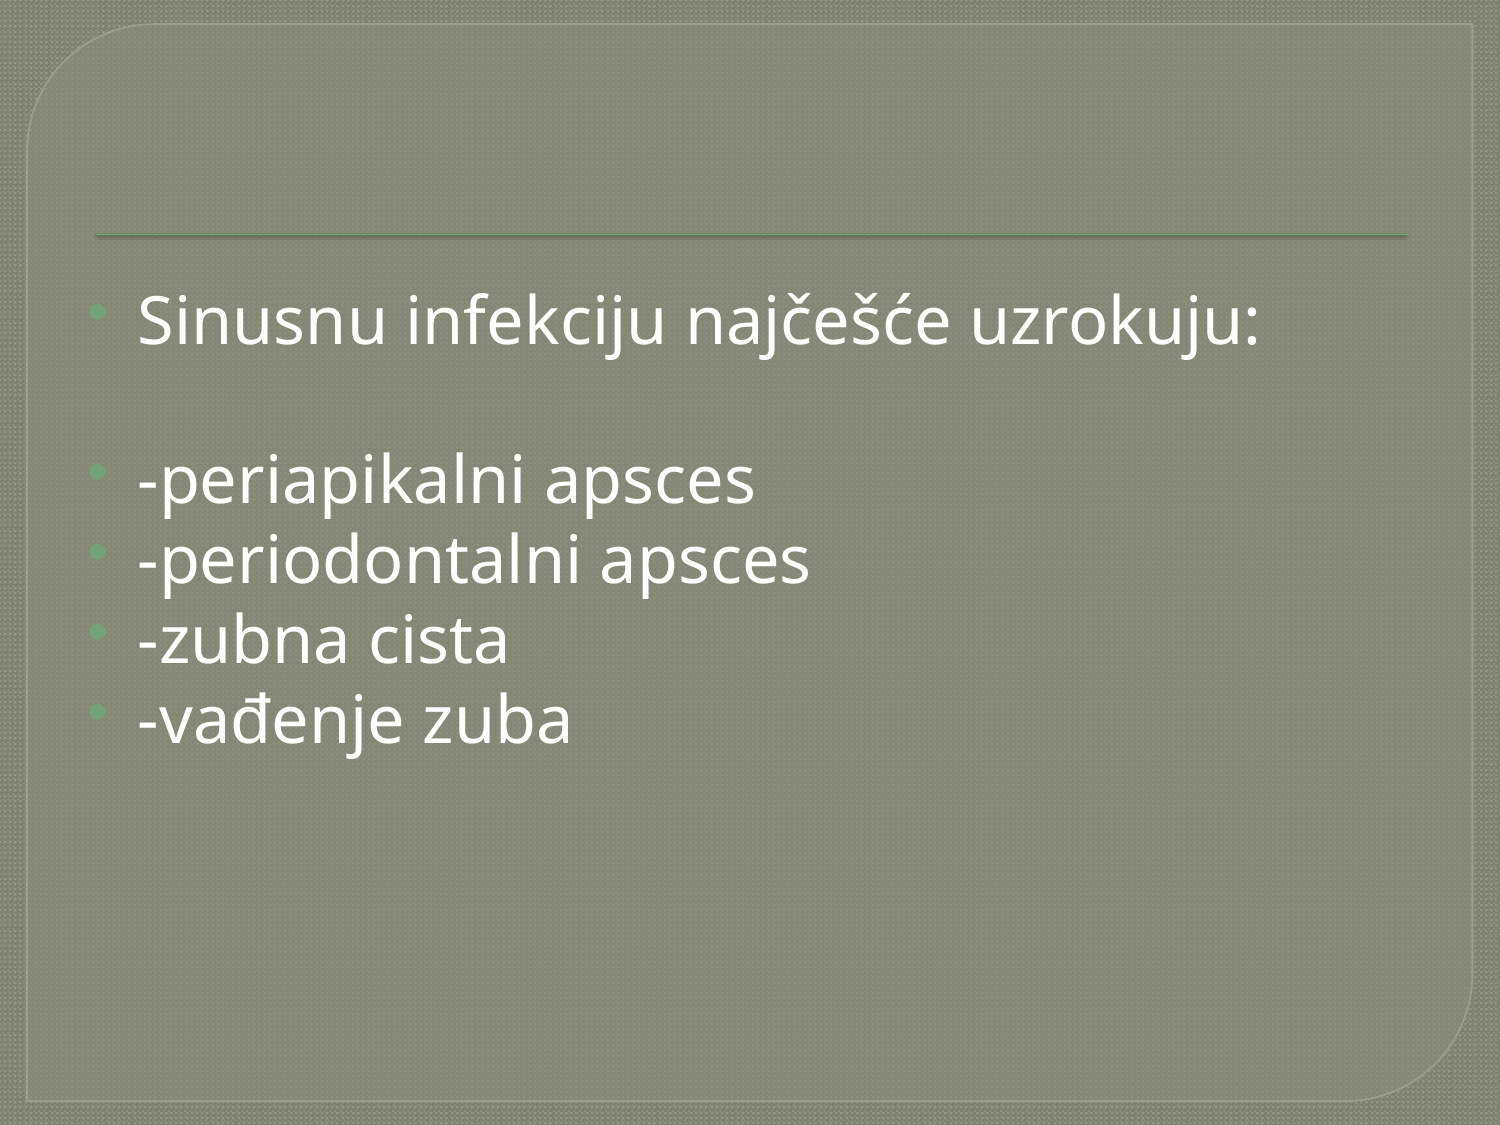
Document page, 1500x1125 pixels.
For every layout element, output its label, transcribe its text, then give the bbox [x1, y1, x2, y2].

list Sinusnu infekciju najčešće uzrokuju: -periapikalni apsces -periodontalni apsces -zubna cista -vađenje zuba [75, 270, 1425, 1013]
